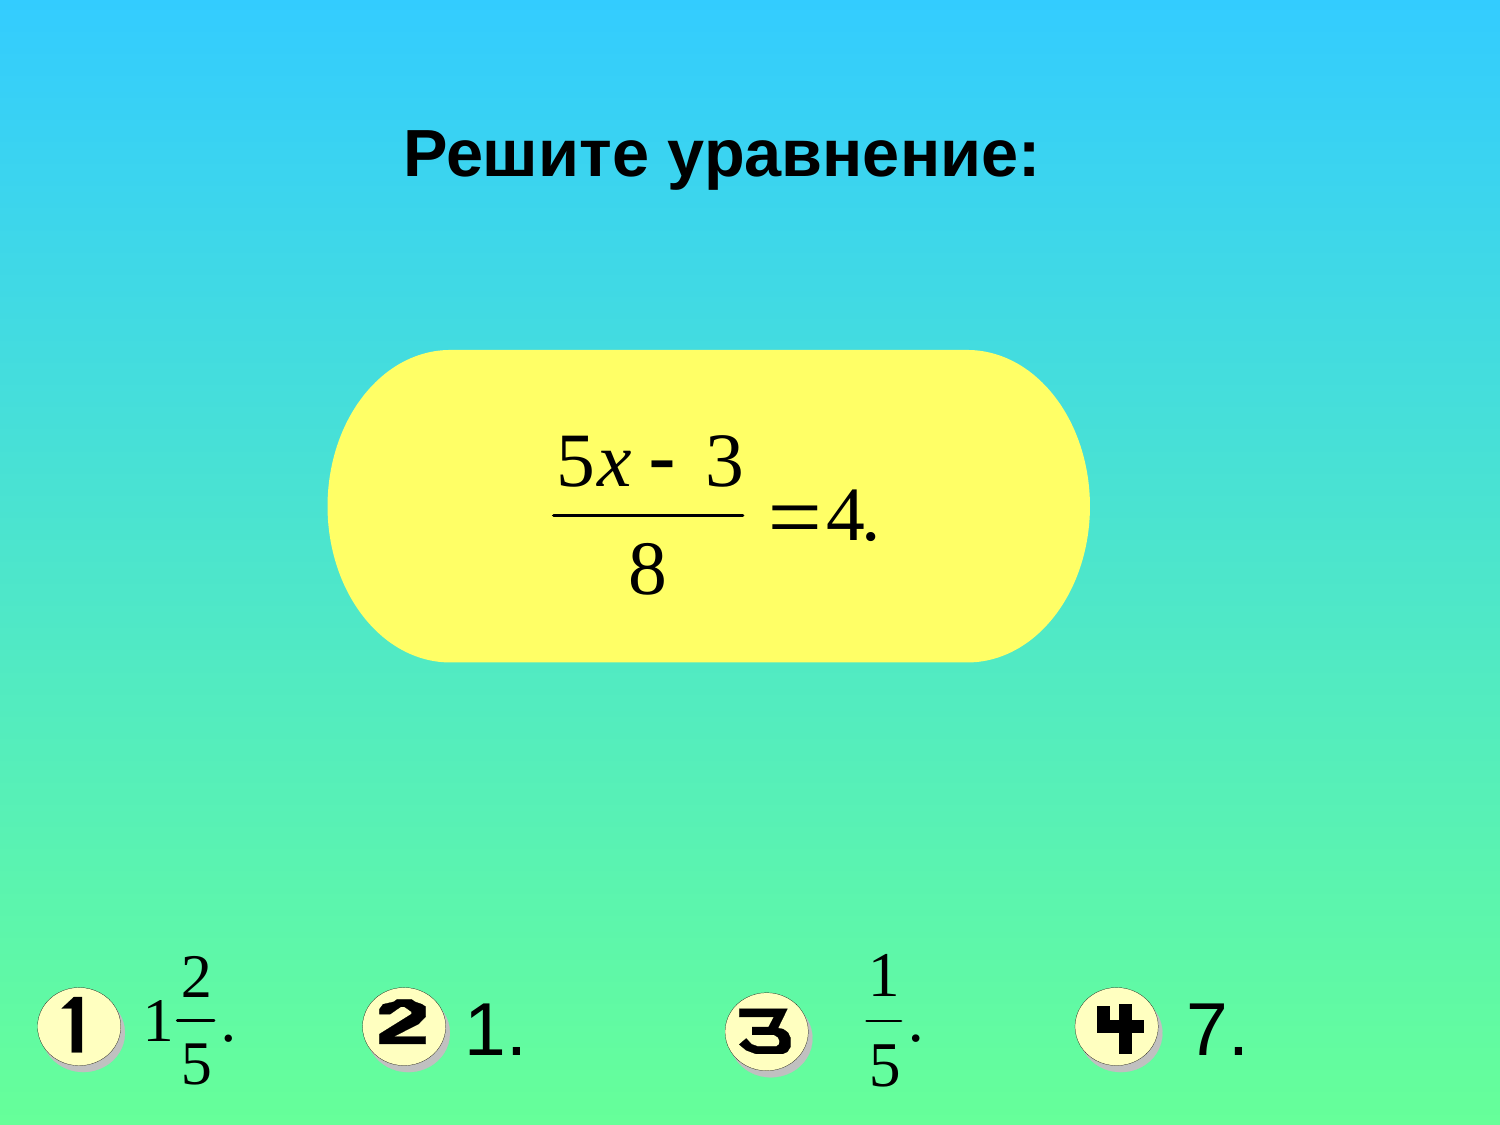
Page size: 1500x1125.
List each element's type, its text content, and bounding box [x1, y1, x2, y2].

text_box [139, 937, 244, 1099]
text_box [855, 935, 931, 1101]
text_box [724, 992, 813, 1081]
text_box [37, 987, 126, 1076]
text_box 7. [1172, 972, 1265, 1078]
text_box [1074, 987, 1163, 1076]
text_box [362, 987, 451, 1076]
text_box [540, 412, 890, 612]
text_box 1. [449, 972, 542, 1078]
text_box Решите уравнение: [388, 102, 1056, 198]
text_box [327, 349, 1090, 663]
